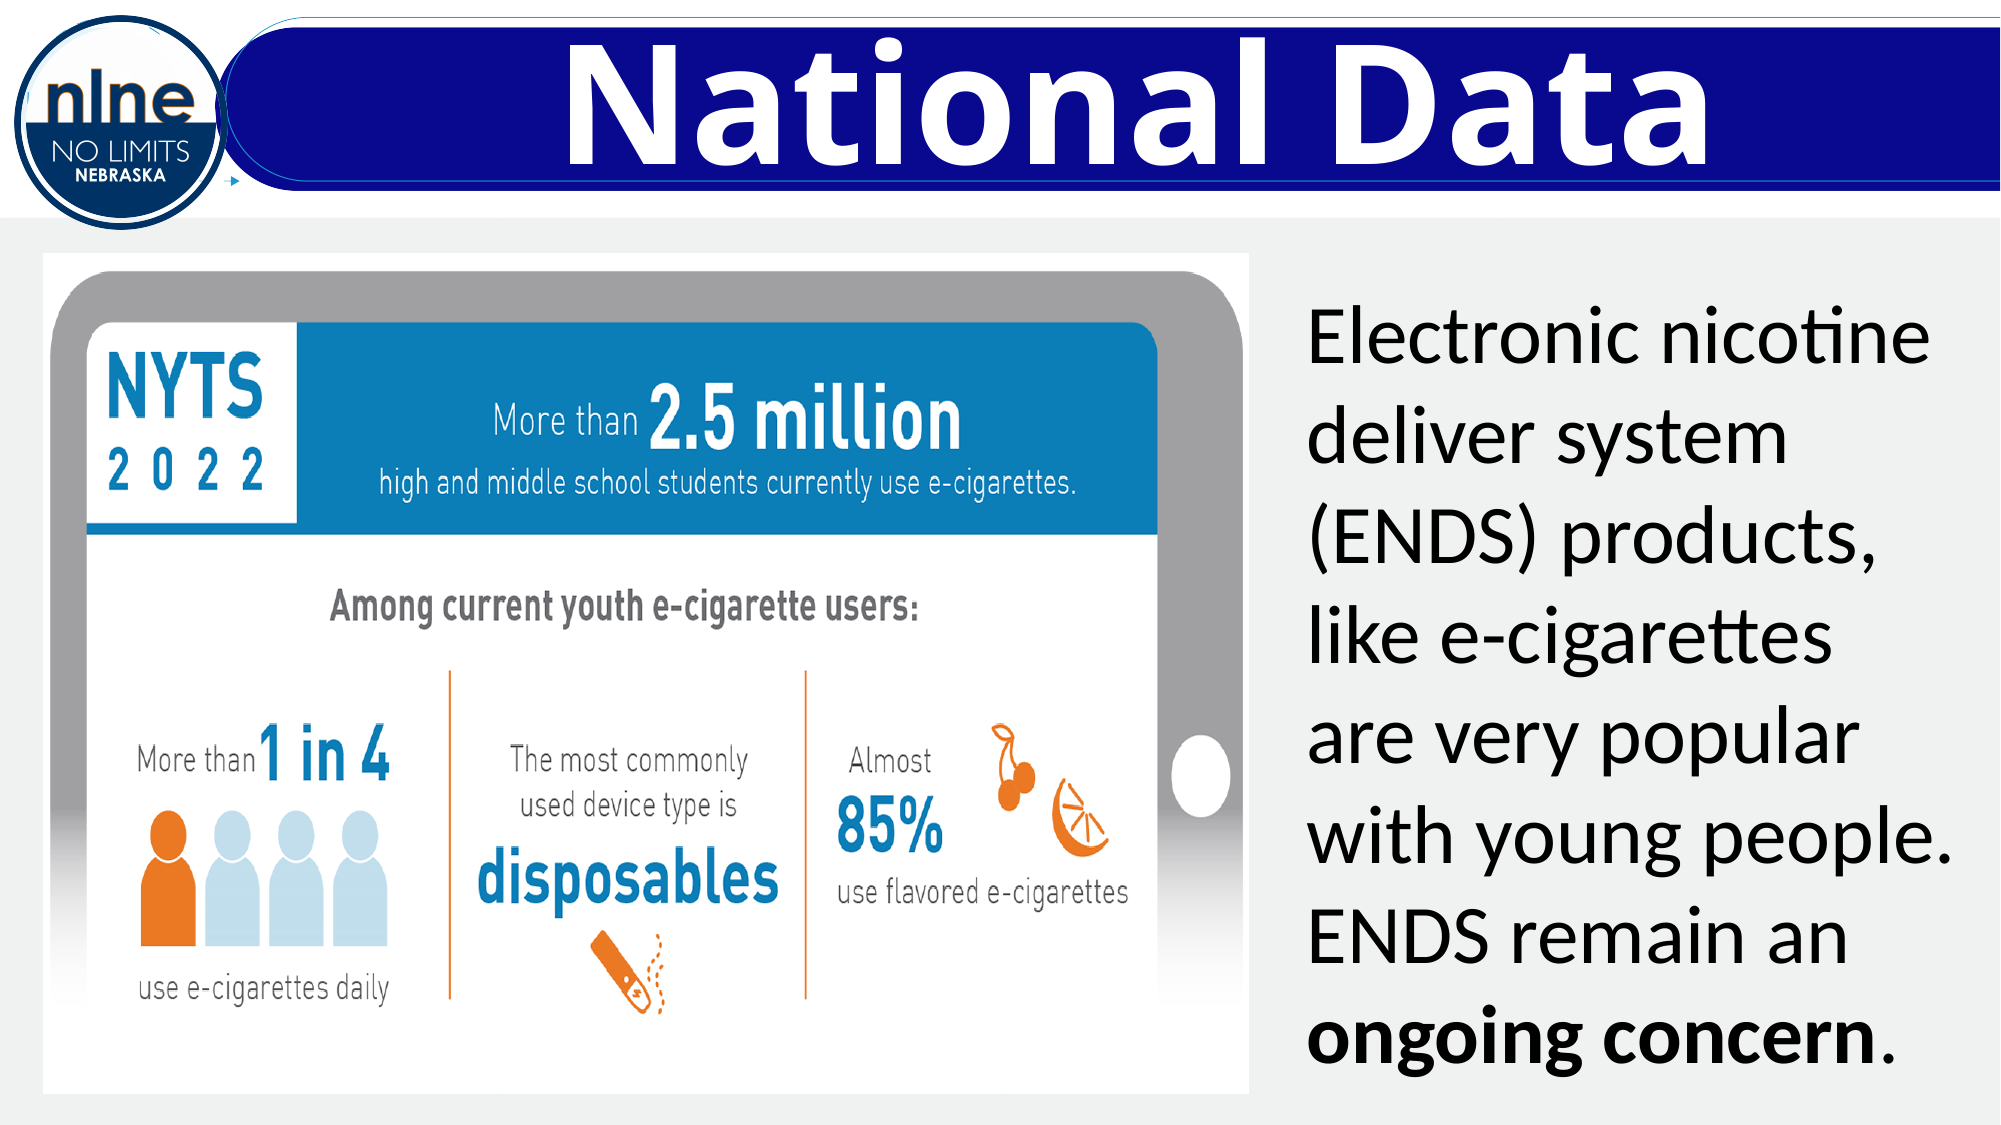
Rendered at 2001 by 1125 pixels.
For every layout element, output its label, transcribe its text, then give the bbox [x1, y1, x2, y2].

title National Data [275, 31, 2000, 190]
text_box Electronic nicotine deliver system (ENDS) products, like e-cigarettes are very popular with young people. ENDS remain an ongoing concern. [1291, 273, 1974, 1088]
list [14, 15, 228, 230]
picture [0, 0, 2001, 1125]
